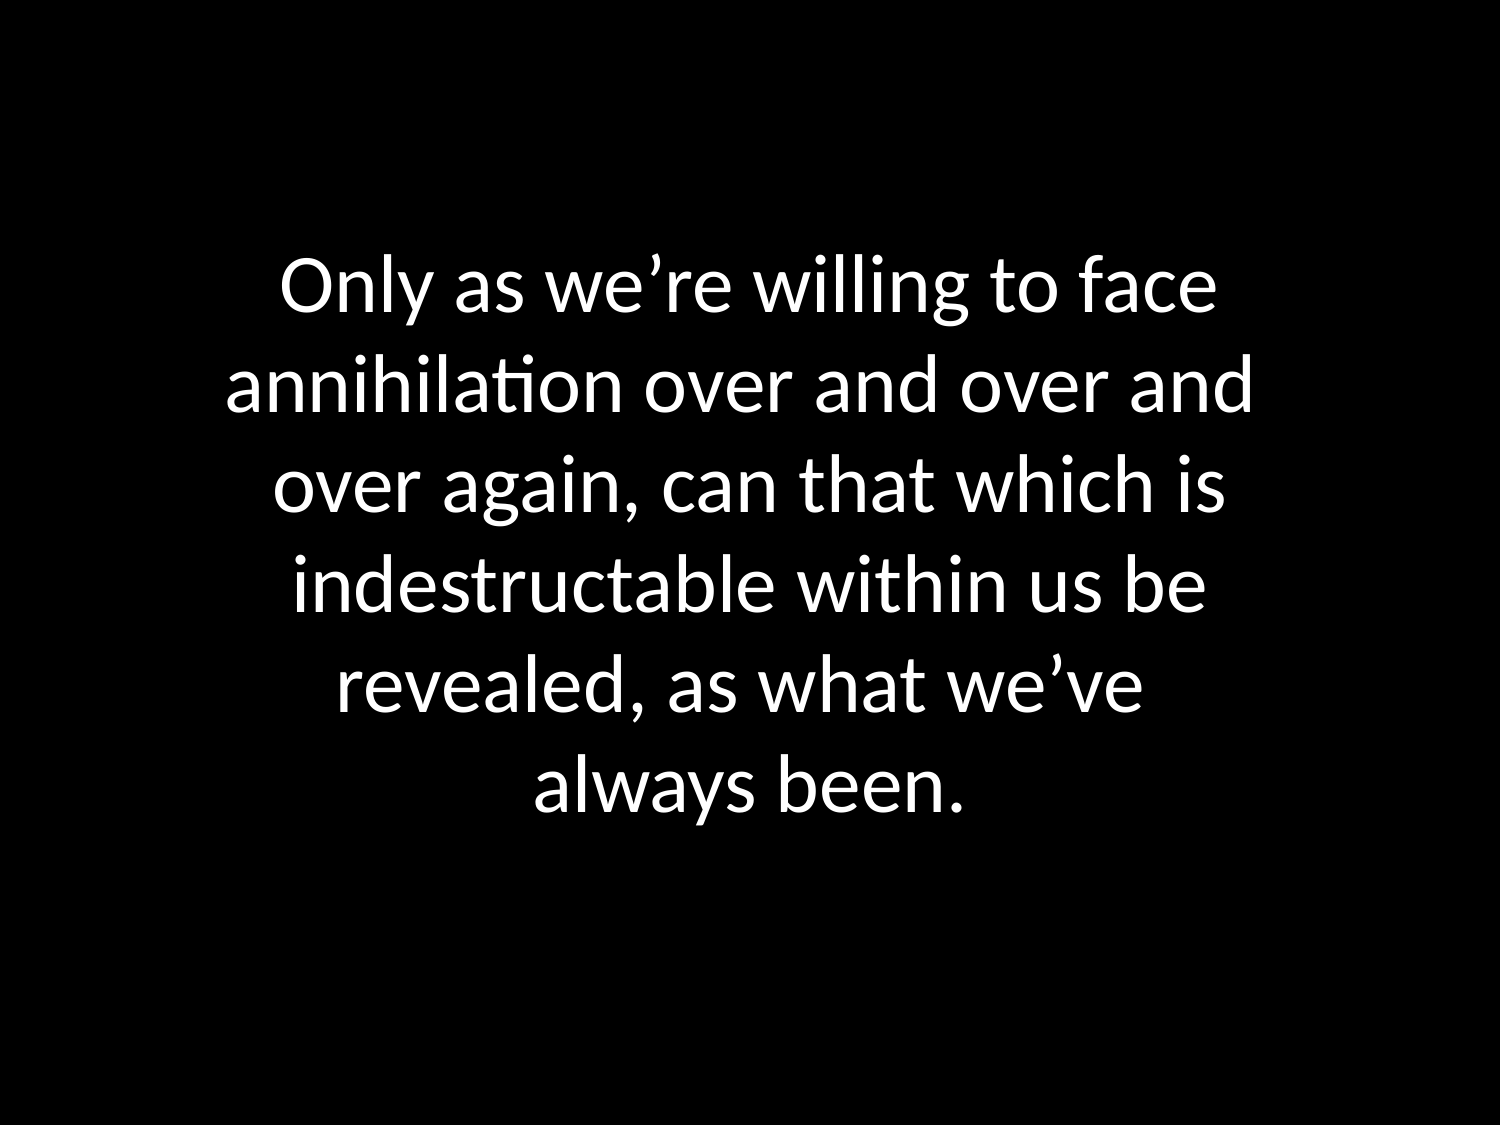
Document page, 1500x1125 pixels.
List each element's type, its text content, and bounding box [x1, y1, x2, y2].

title Only as we’re willing to face annihilation over and over and over again, can that which is indestructable within us be revealed, as what we’ve always been. [112, 71, 1388, 987]
